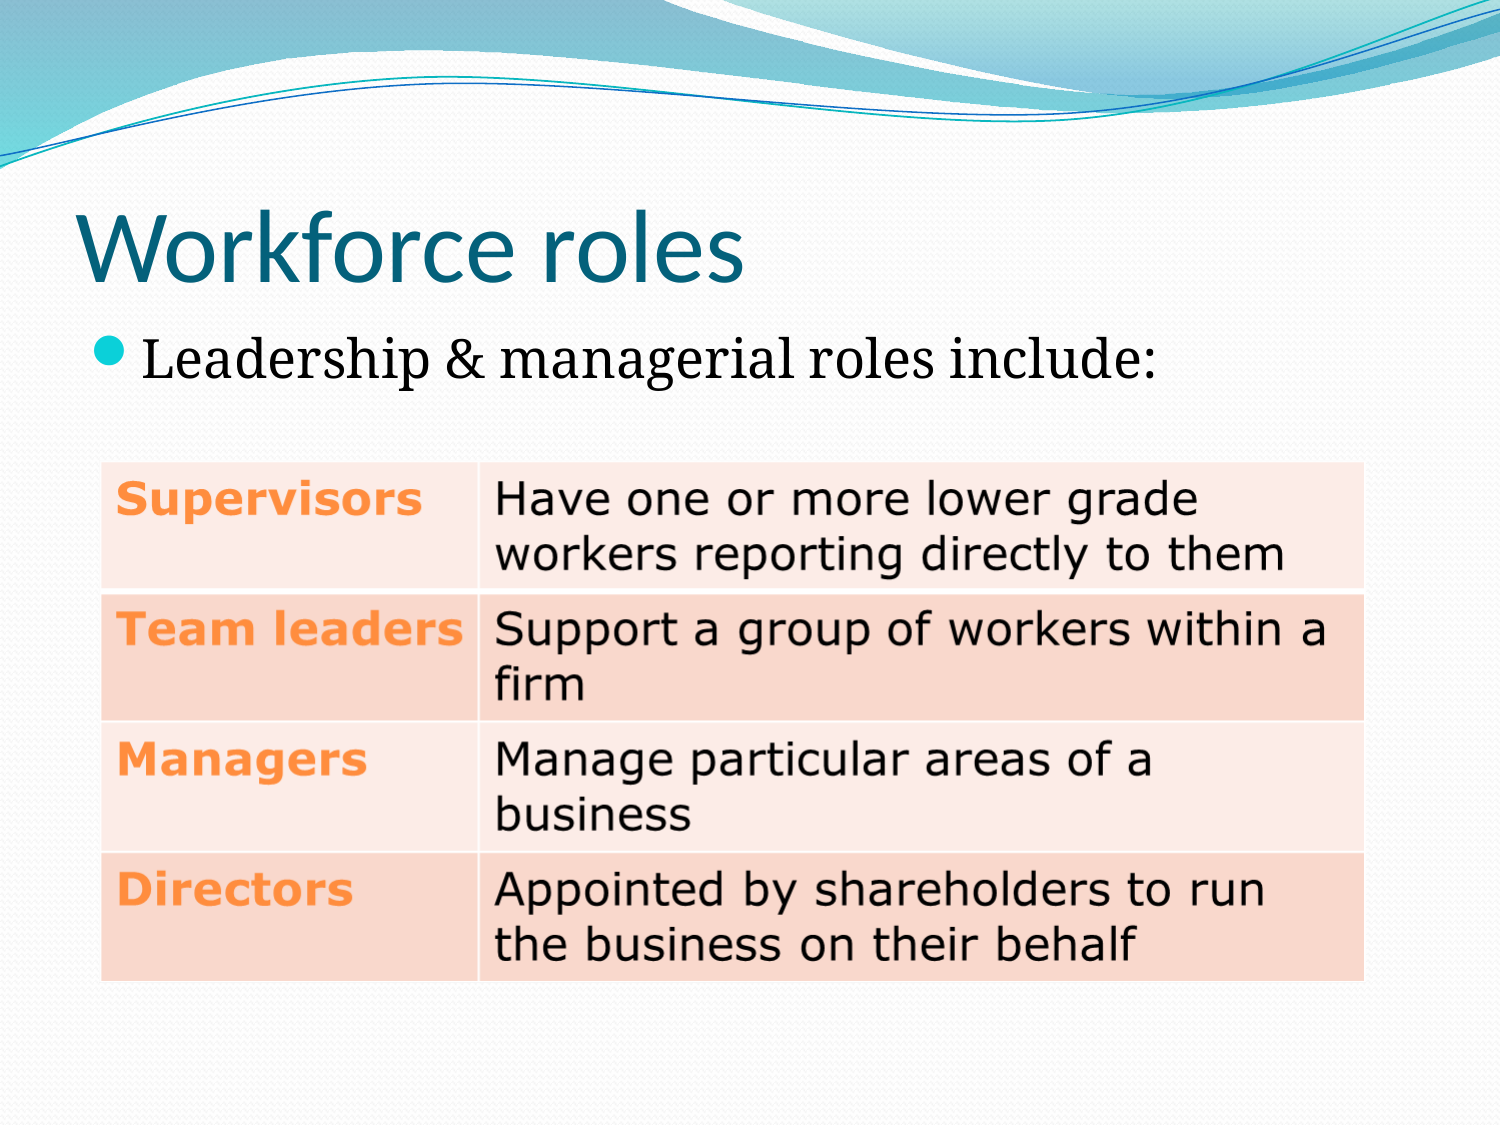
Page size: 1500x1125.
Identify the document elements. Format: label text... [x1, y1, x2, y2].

title Workforce roles [75, 115, 1425, 303]
list Leadership & managerial roles include: [75, 317, 1425, 1038]
picture [88, 455, 1372, 998]
